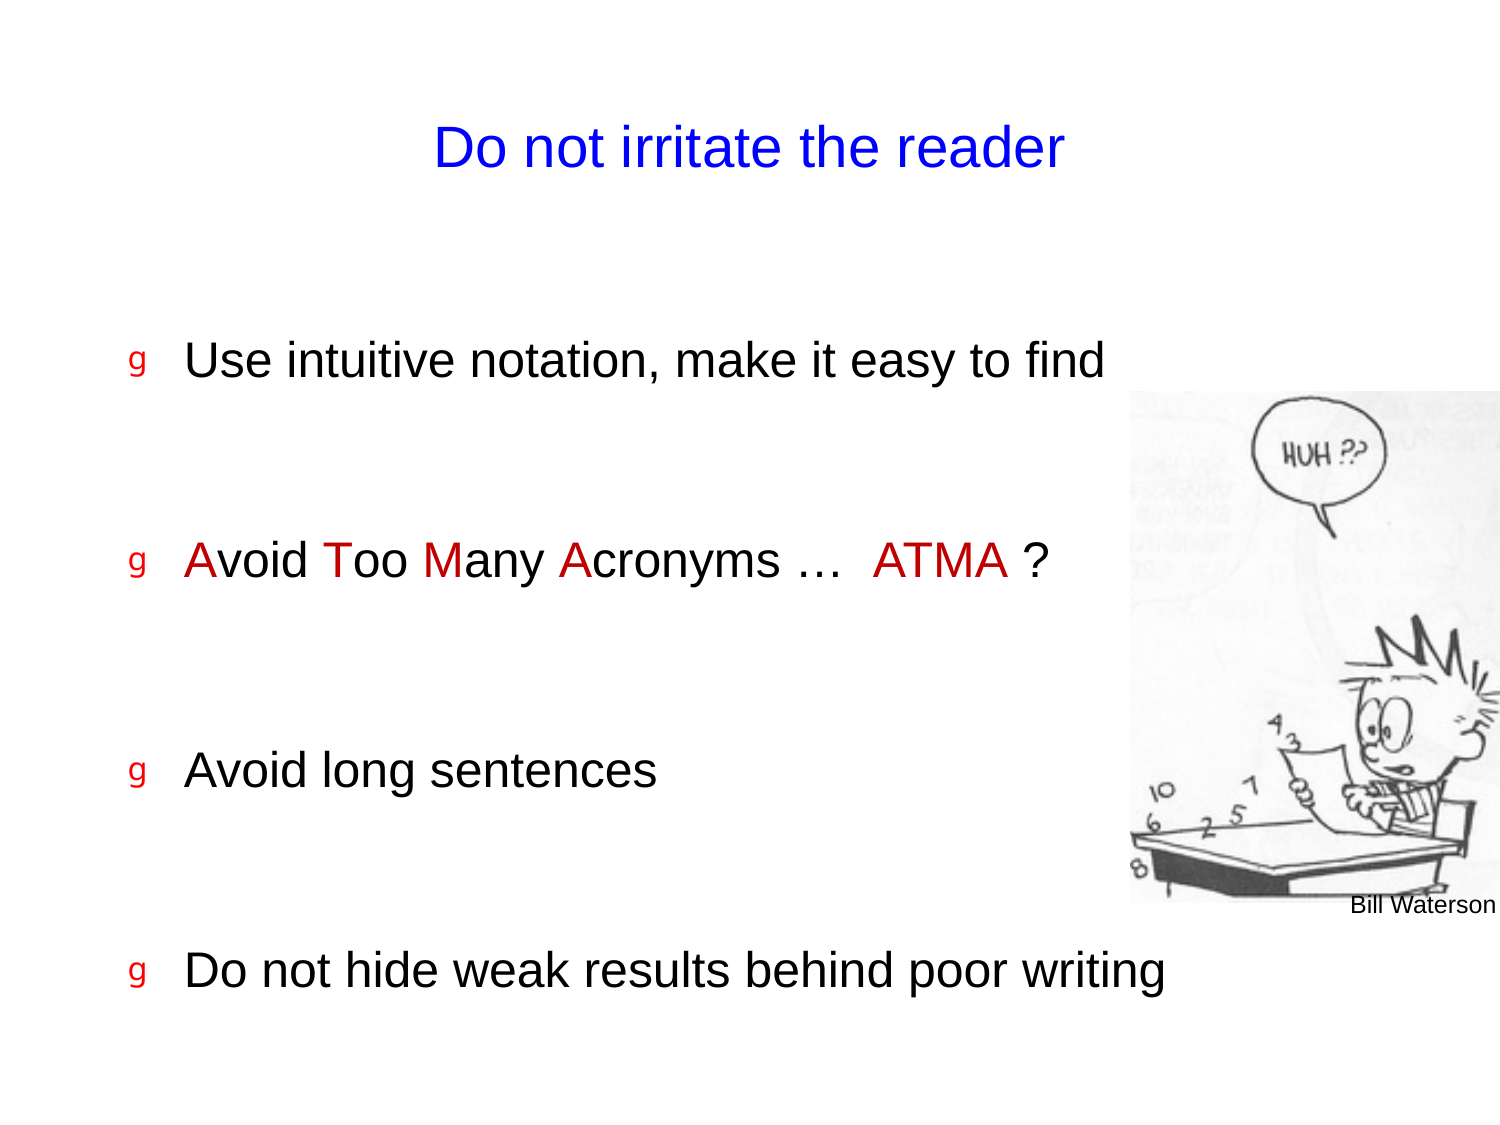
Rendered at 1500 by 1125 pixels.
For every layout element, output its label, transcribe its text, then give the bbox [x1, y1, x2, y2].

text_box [1130, 391, 1500, 921]
list Use intuitive notation, make it easy to find Avoid Too Many Acronyms … ATMA ? Avoid long sentences Do not hide weak results behind poor writing [112, 249, 1388, 1001]
title Do not irritate the reader [112, 49, 1388, 238]
